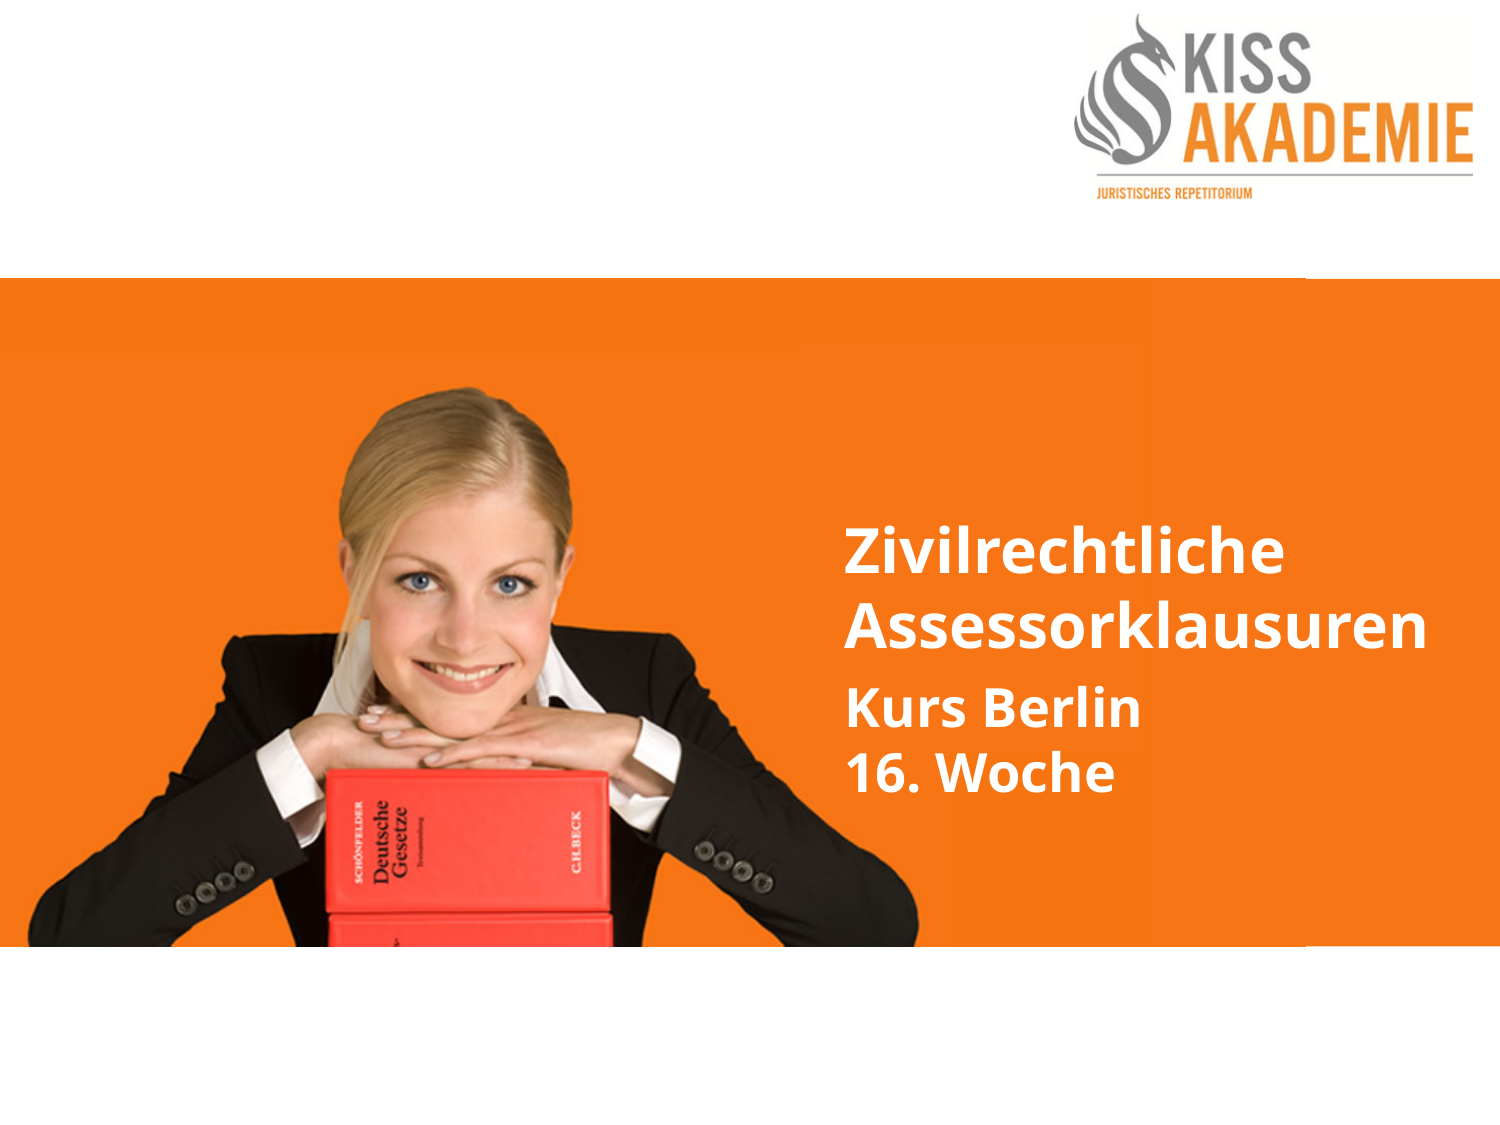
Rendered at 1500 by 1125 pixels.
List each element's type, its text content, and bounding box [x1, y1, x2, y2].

picture [1074, 13, 1473, 203]
text_box Zivilrechtliche Assessorklausuren Kurs Berlin 16. Woche [844, 511, 1483, 804]
picture [0, 278, 1151, 947]
